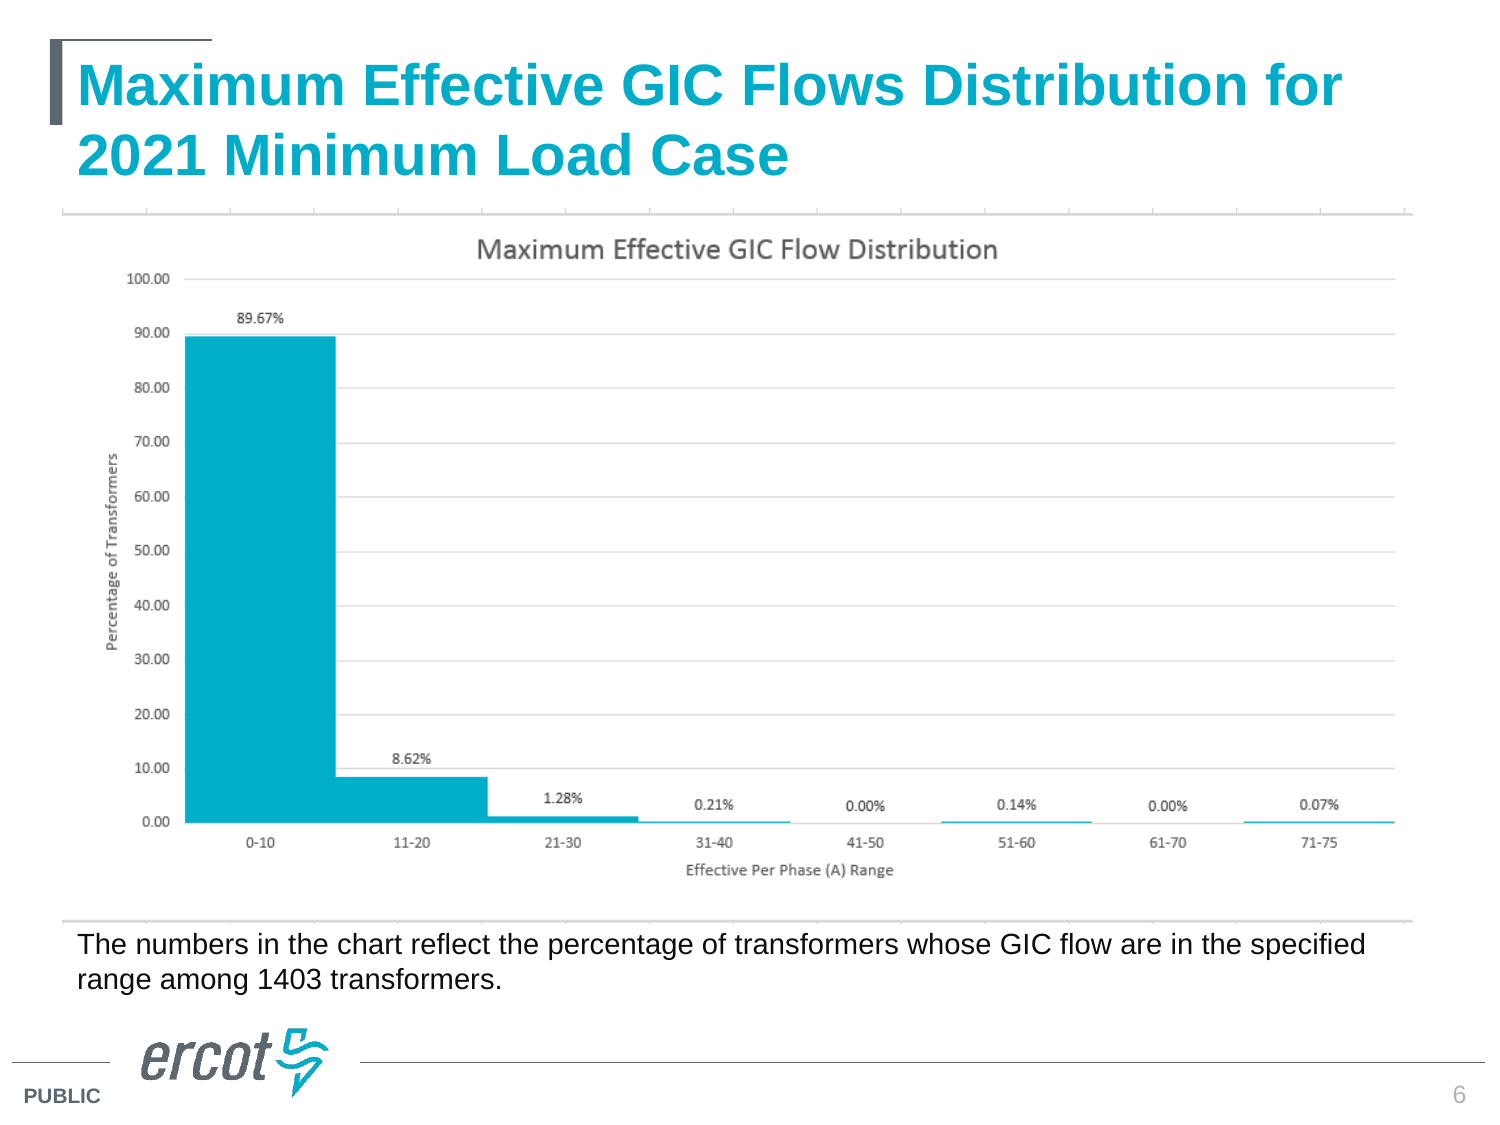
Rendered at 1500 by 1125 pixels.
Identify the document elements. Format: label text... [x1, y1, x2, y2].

slide_number 6 [1437, 1076, 1475, 1112]
picture [62, 208, 1413, 924]
title Maximum Effective GIC Flows Distribution for 2021 Minimum Load Case [62, 39, 1450, 228]
text_box The numbers in the chart reflect the percentage of transformers whose GIC flow are in the specified range among 1403 transformers. [62, 931, 1394, 1003]
picture [137, 1024, 332, 1100]
